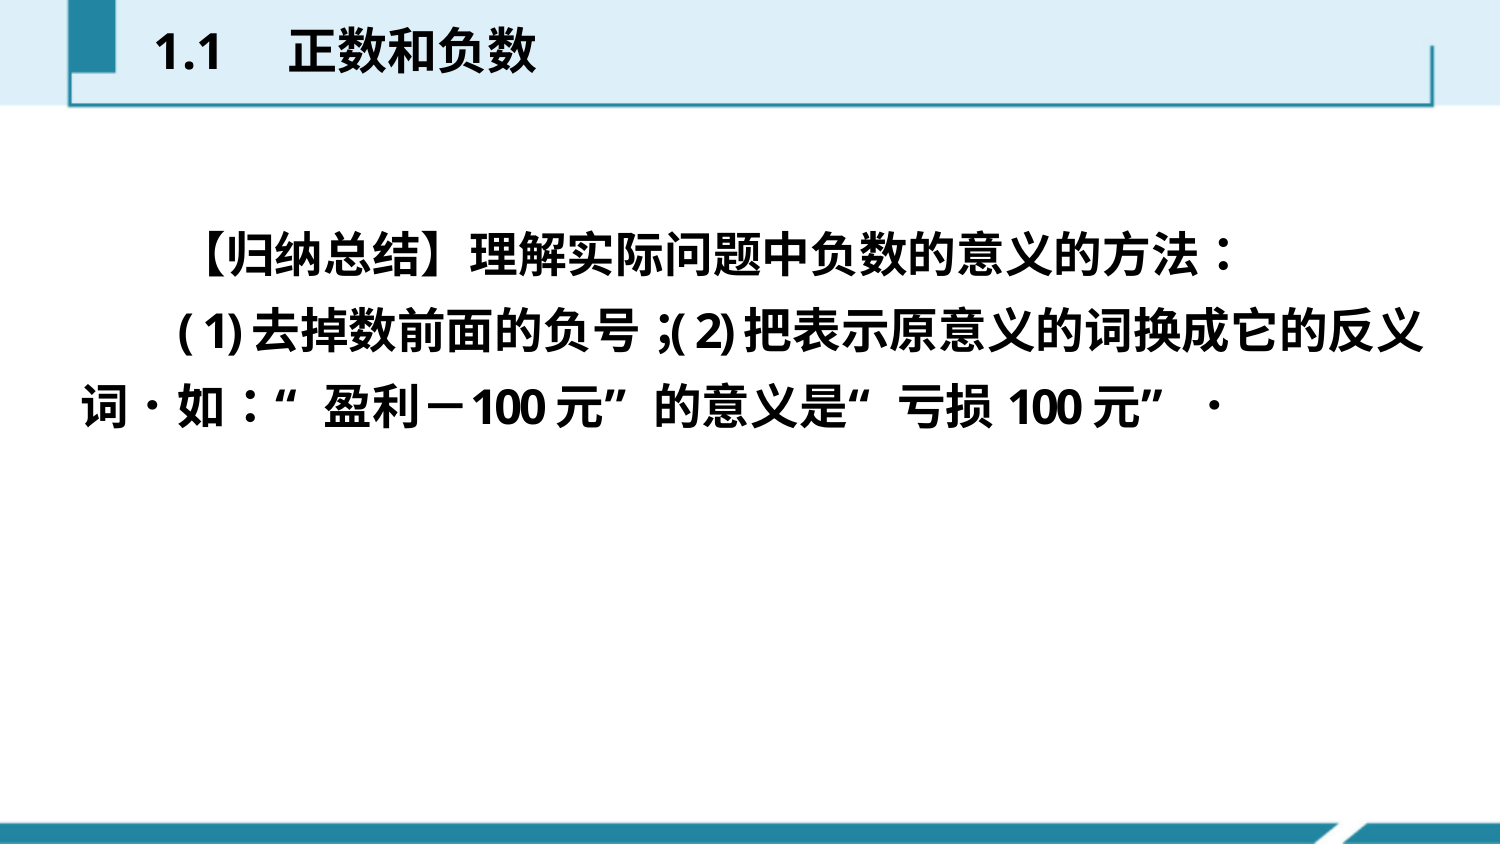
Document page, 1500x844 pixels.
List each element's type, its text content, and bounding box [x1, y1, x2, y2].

picture [0, 0, 1500, 844]
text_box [80, 217, 1425, 445]
text_box 1.1 正数和负数 [142, 13, 549, 85]
